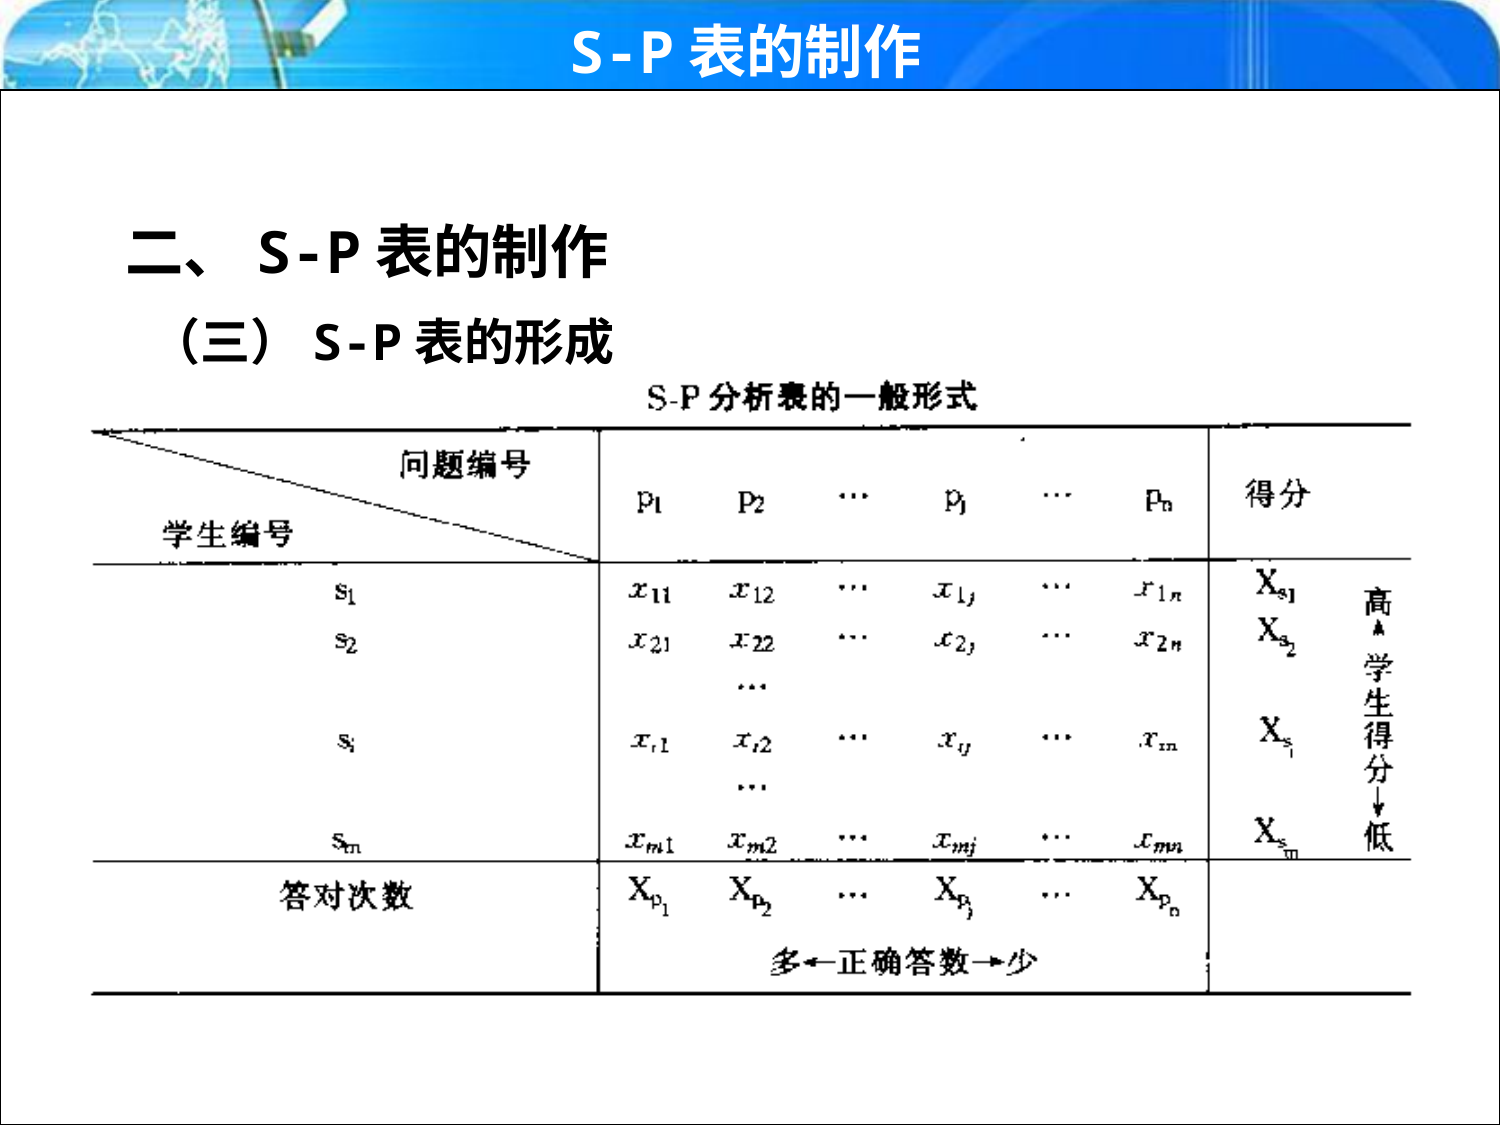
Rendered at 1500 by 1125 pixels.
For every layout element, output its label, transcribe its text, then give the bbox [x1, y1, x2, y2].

text_box （三）S-P表的形成 [135, 302, 691, 371]
picture [88, 373, 1424, 1003]
picture [0, 0, 1500, 89]
text_box S-P表的制作 [554, 7, 950, 93]
text_box 二、S-P表的制作 [111, 208, 637, 293]
